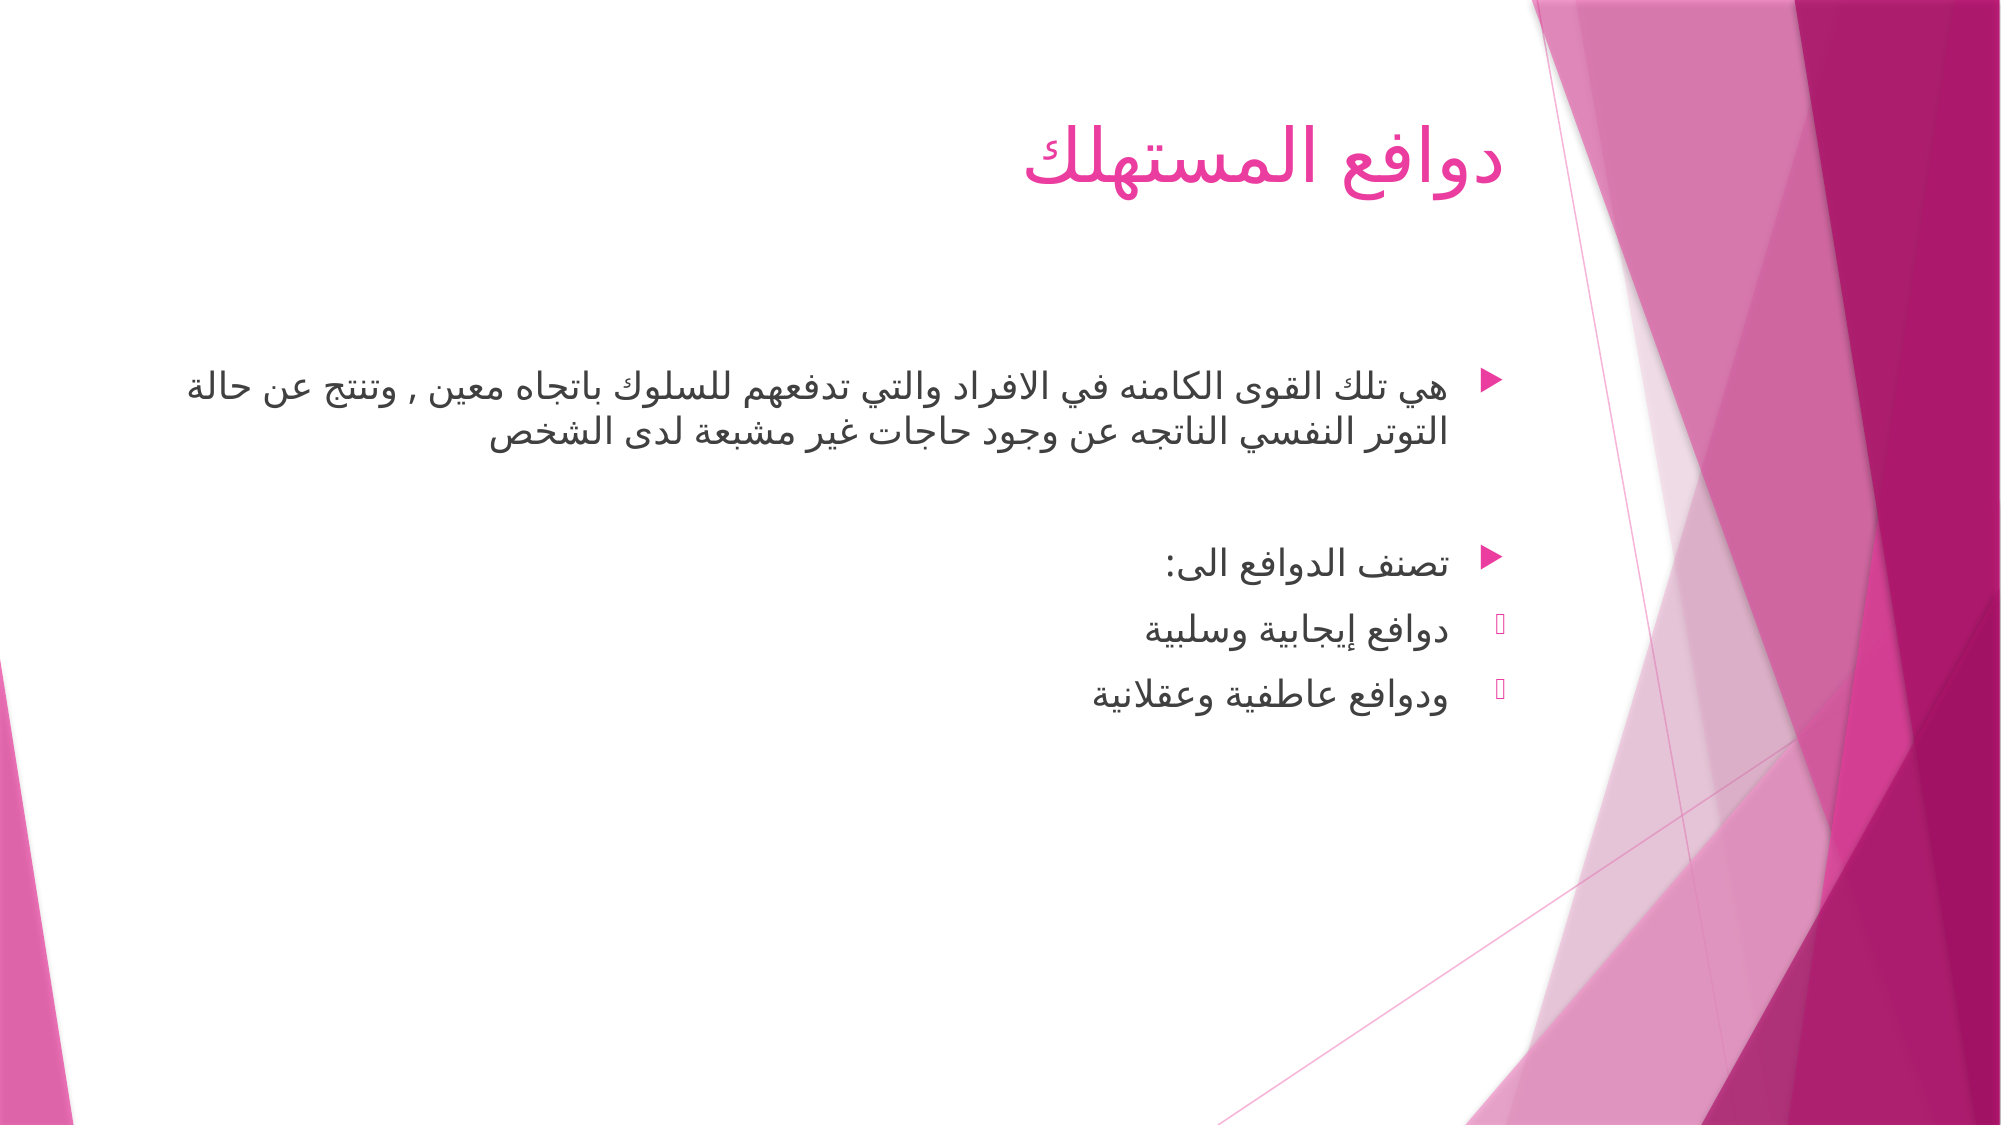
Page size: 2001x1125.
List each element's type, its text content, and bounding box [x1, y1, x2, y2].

title دوافع المستهلك [111, 99, 1522, 317]
list هي تلك القوى الكامنه في الافراد والتي تدفعهم للسلوك باتجاه معين , وتنتج عن حالة التوتر النفسي الناتجه عن وجود حاجات غير مشبعة لدى الشخص تصنف الدوافع الى: دوافع إيجابية وسلبية ودوافع عاطفية وعقلانية [111, 354, 1522, 992]
